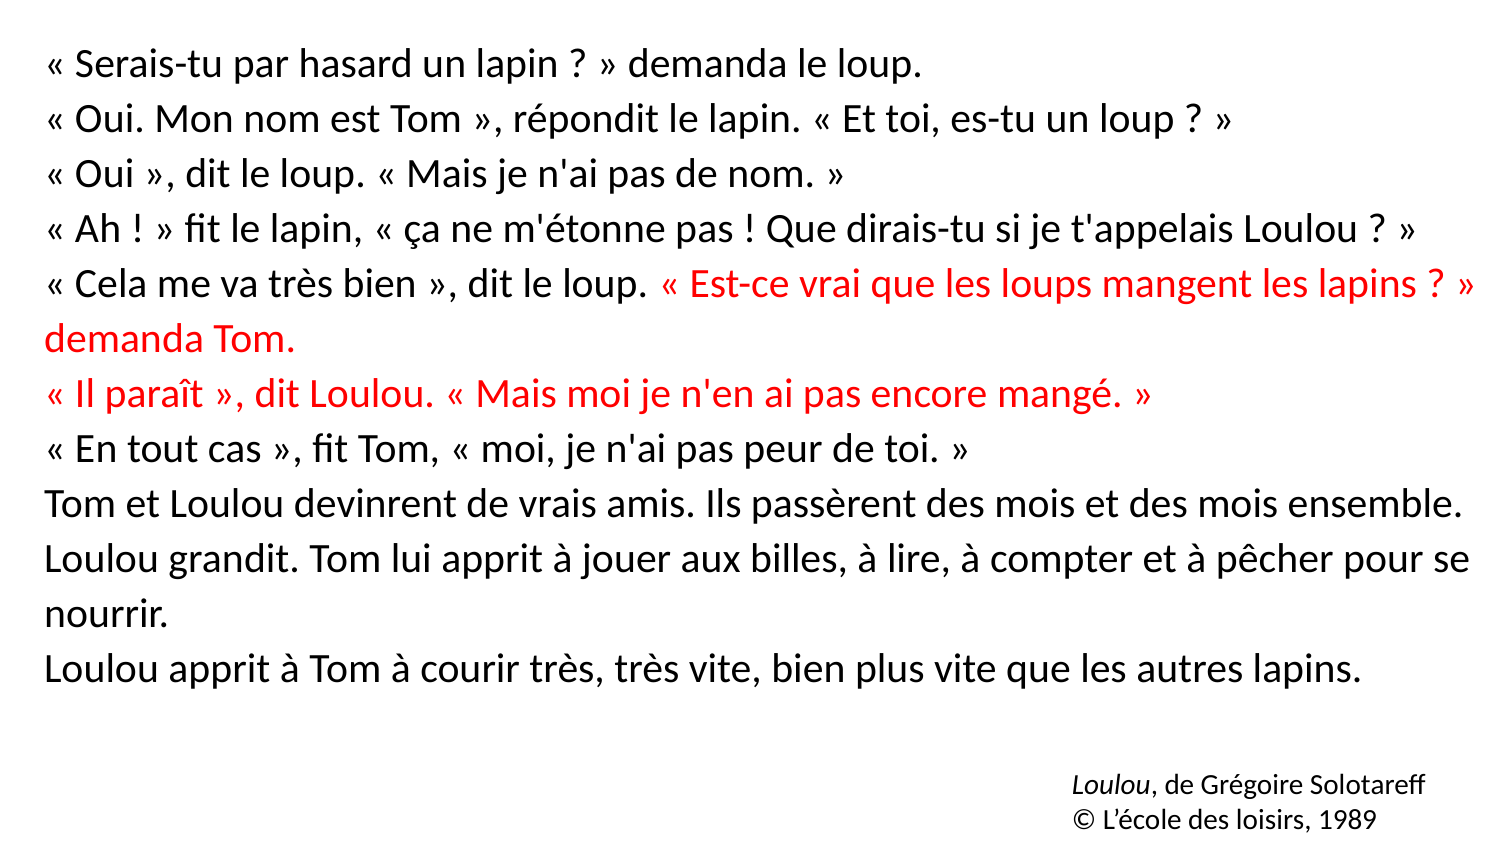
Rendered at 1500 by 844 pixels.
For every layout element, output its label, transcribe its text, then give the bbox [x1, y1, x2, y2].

text_box « Serais-tu par hasard un lapin ? » demanda le loup. « Oui. Mon nom est Tom », répondit le lapin. « Et toi, es-tu un loup ? » « Oui », dit le loup. « Mais je n'ai pas de nom. » « Ah ! » fit le lapin, « ça ne m'étonne pas ! Que dirais-tu si je t'appelais Loulou ? » « Cela me va très bien », dit le loup. « Est-ce vrai que les loups mangent les lapins ? » demanda Tom. « Il paraît », dit Loulou. « Mais moi je n'en ai pas encore mangé. » « En tout cas », fit Tom, « moi, je n'ai pas peur de toi. » Tom et Loulou devinrent de vrais amis. Ils passèrent des mois et des mois ensemble. Loulou grandit. Tom lui apprit à jouer aux billes, à lire, à compter et à pêcher pour se nourrir. Loulou apprit à Tom à courir très, très vite, bien plus vite que les autres lapins. [29, 23, 1500, 815]
text_box Loulou, de Grégoire Solotareff © L’école des loisirs, 1989 [1057, 757, 1489, 843]
